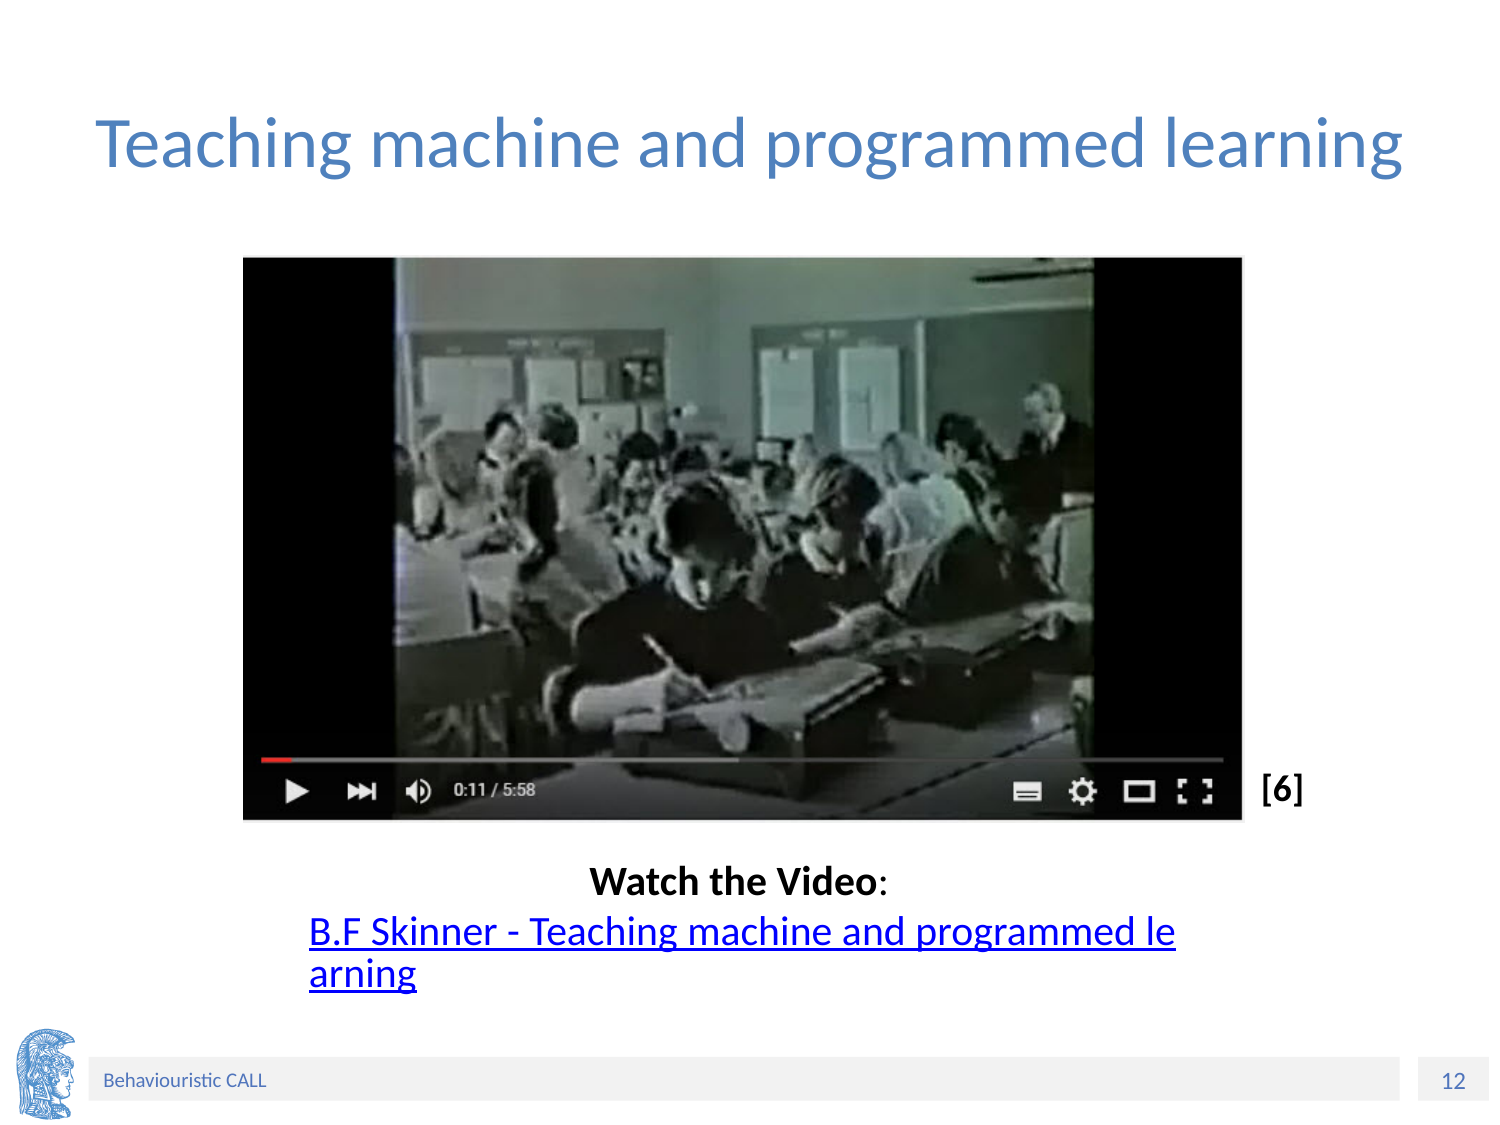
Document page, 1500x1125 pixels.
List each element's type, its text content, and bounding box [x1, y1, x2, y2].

text_box [6] [1251, 751, 1322, 823]
title Teaching machine and programmed learning [75, 44, 1425, 233]
picture [241, 255, 1247, 823]
picture [9, 1025, 81, 1120]
list Watch the Video: B.F Skinner - Teaching machine and programmed learning [294, 846, 1194, 1013]
